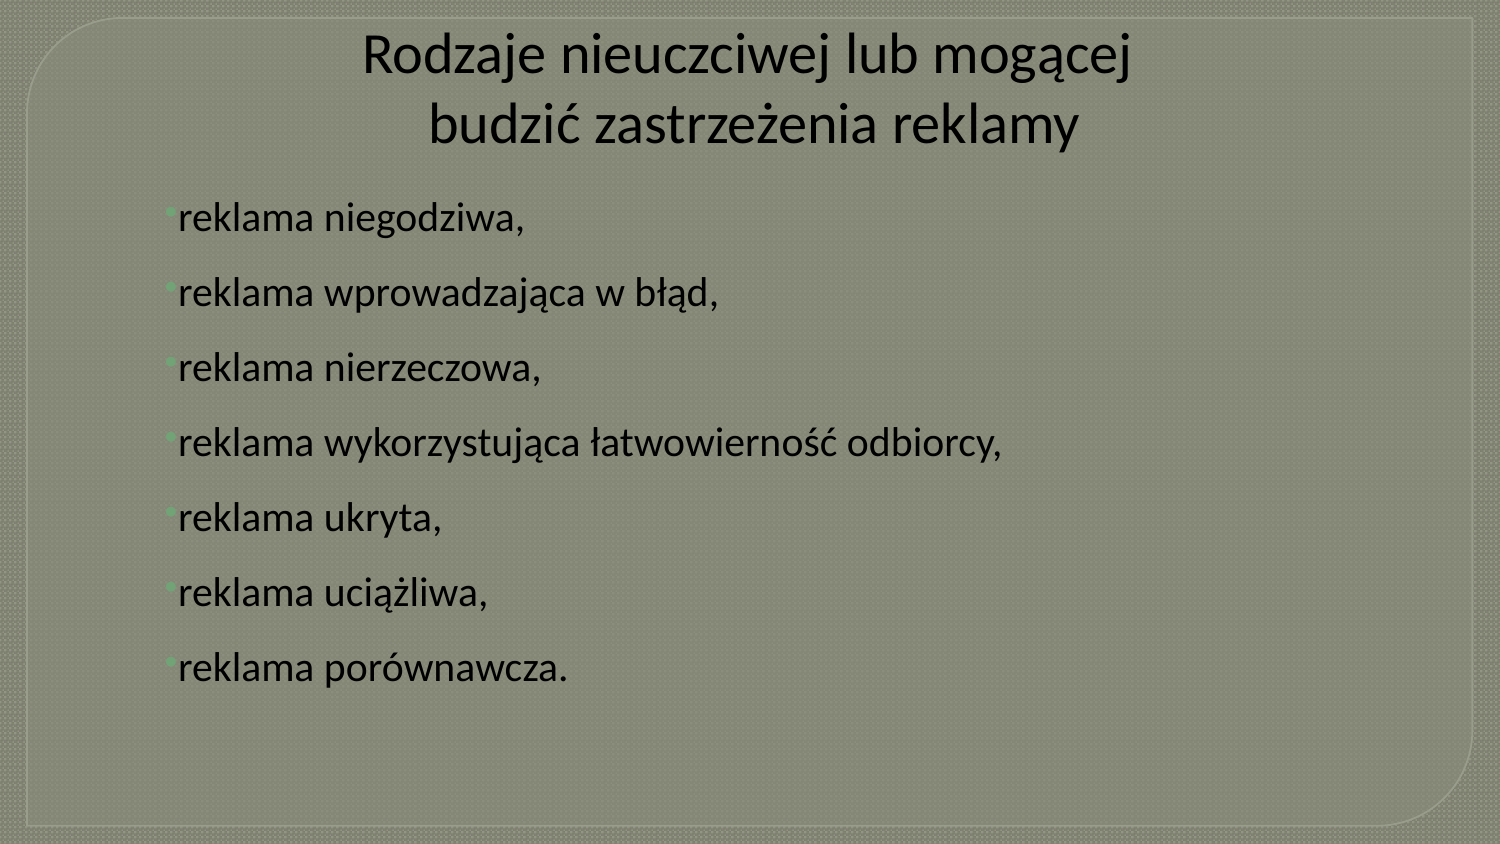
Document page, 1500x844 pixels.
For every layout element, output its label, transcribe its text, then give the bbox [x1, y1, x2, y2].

list reklama niegodziwa, reklama wprowadzająca w błąd, reklama nierzeczowa, reklama wykorzystująca łatwowierność odbiorcy, reklama ukryta, reklama uciążliwa, reklama porównawcza. [29, 171, 1447, 807]
title Rodzaje nieuczciwej lub mogącej budzić zastrzeżenia reklamy [0, 8, 1500, 171]
